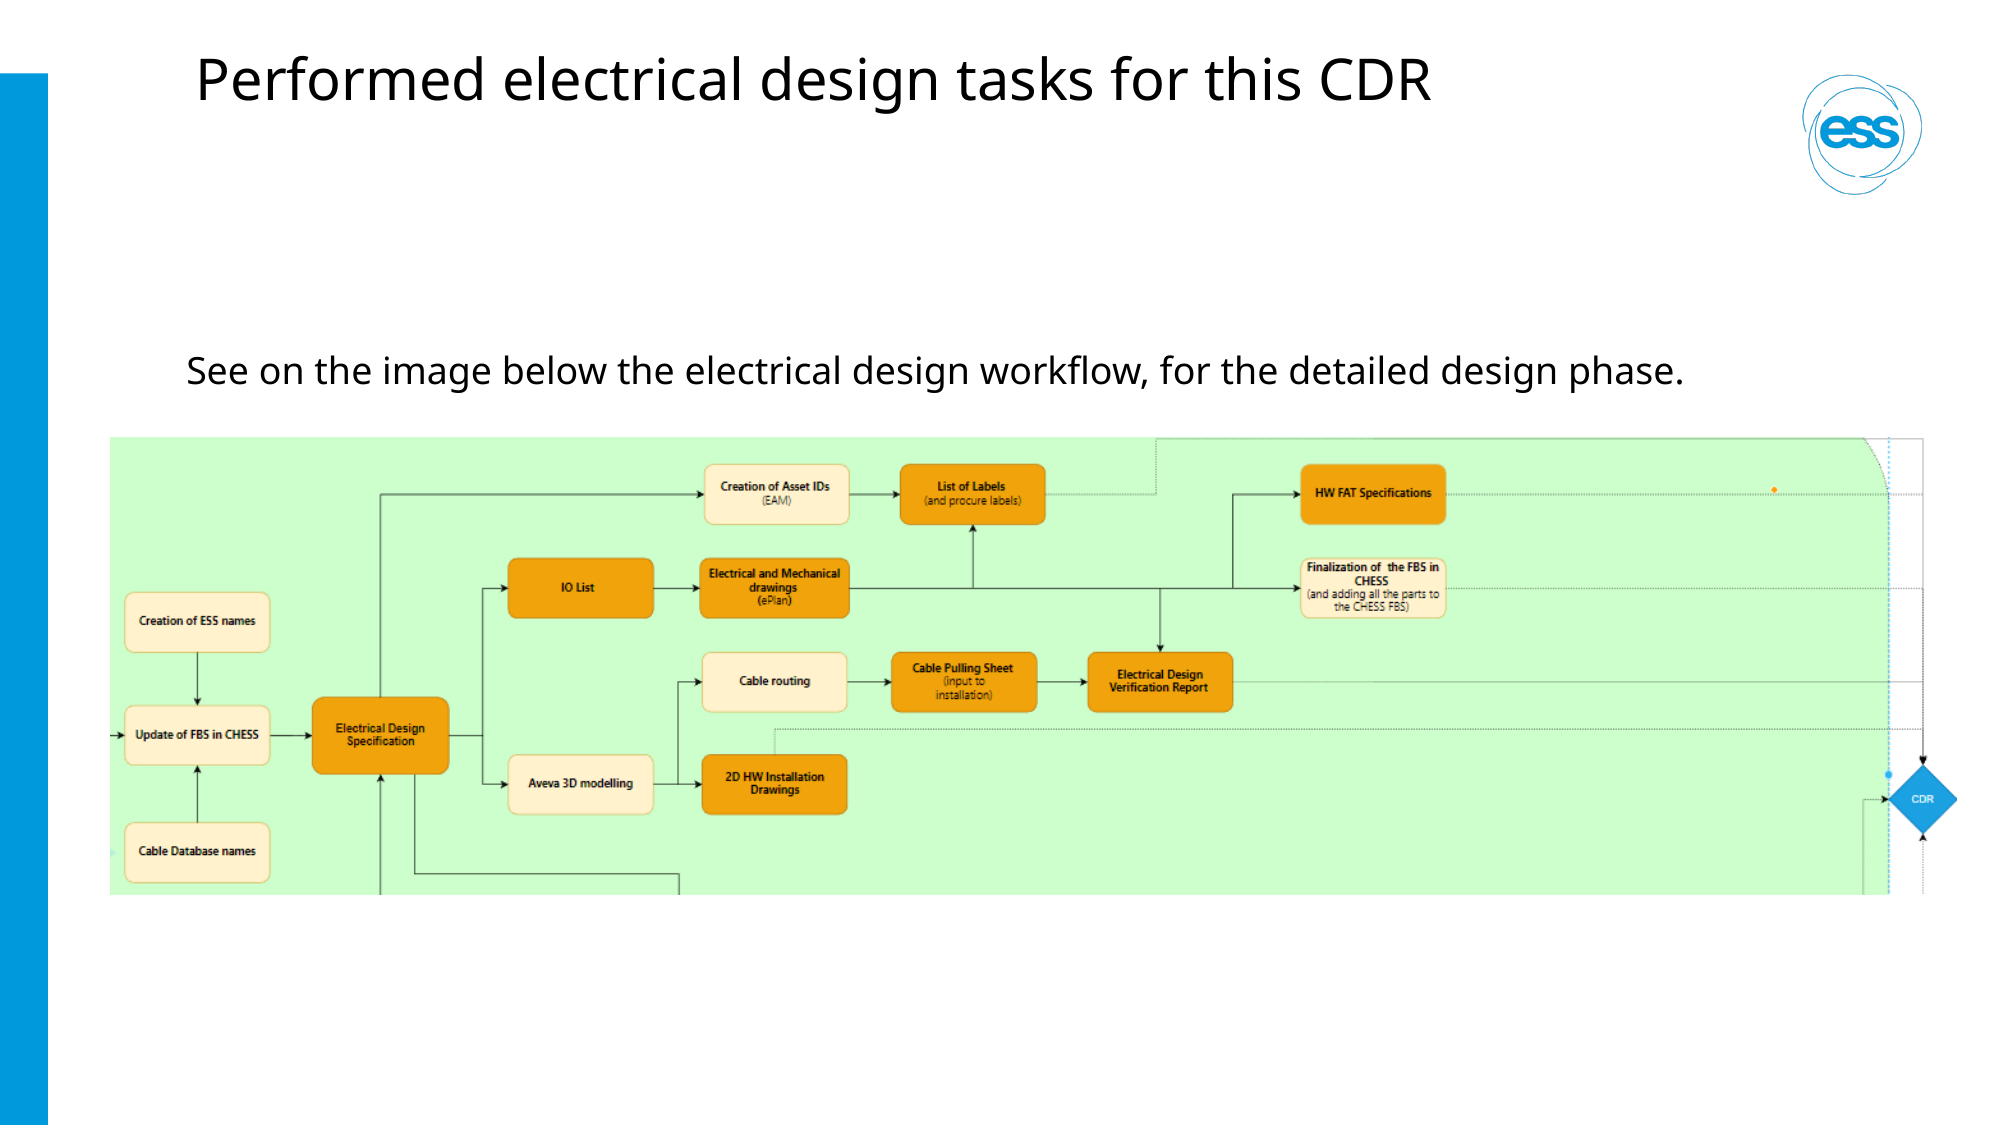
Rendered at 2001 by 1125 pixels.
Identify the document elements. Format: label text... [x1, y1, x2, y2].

text_box See on the image below the electrical design workflow, for the detailed design phase. [171, 340, 1726, 437]
picture [109, 437, 1957, 895]
title Performed electrical design tasks for this CDR [181, 43, 1717, 152]
